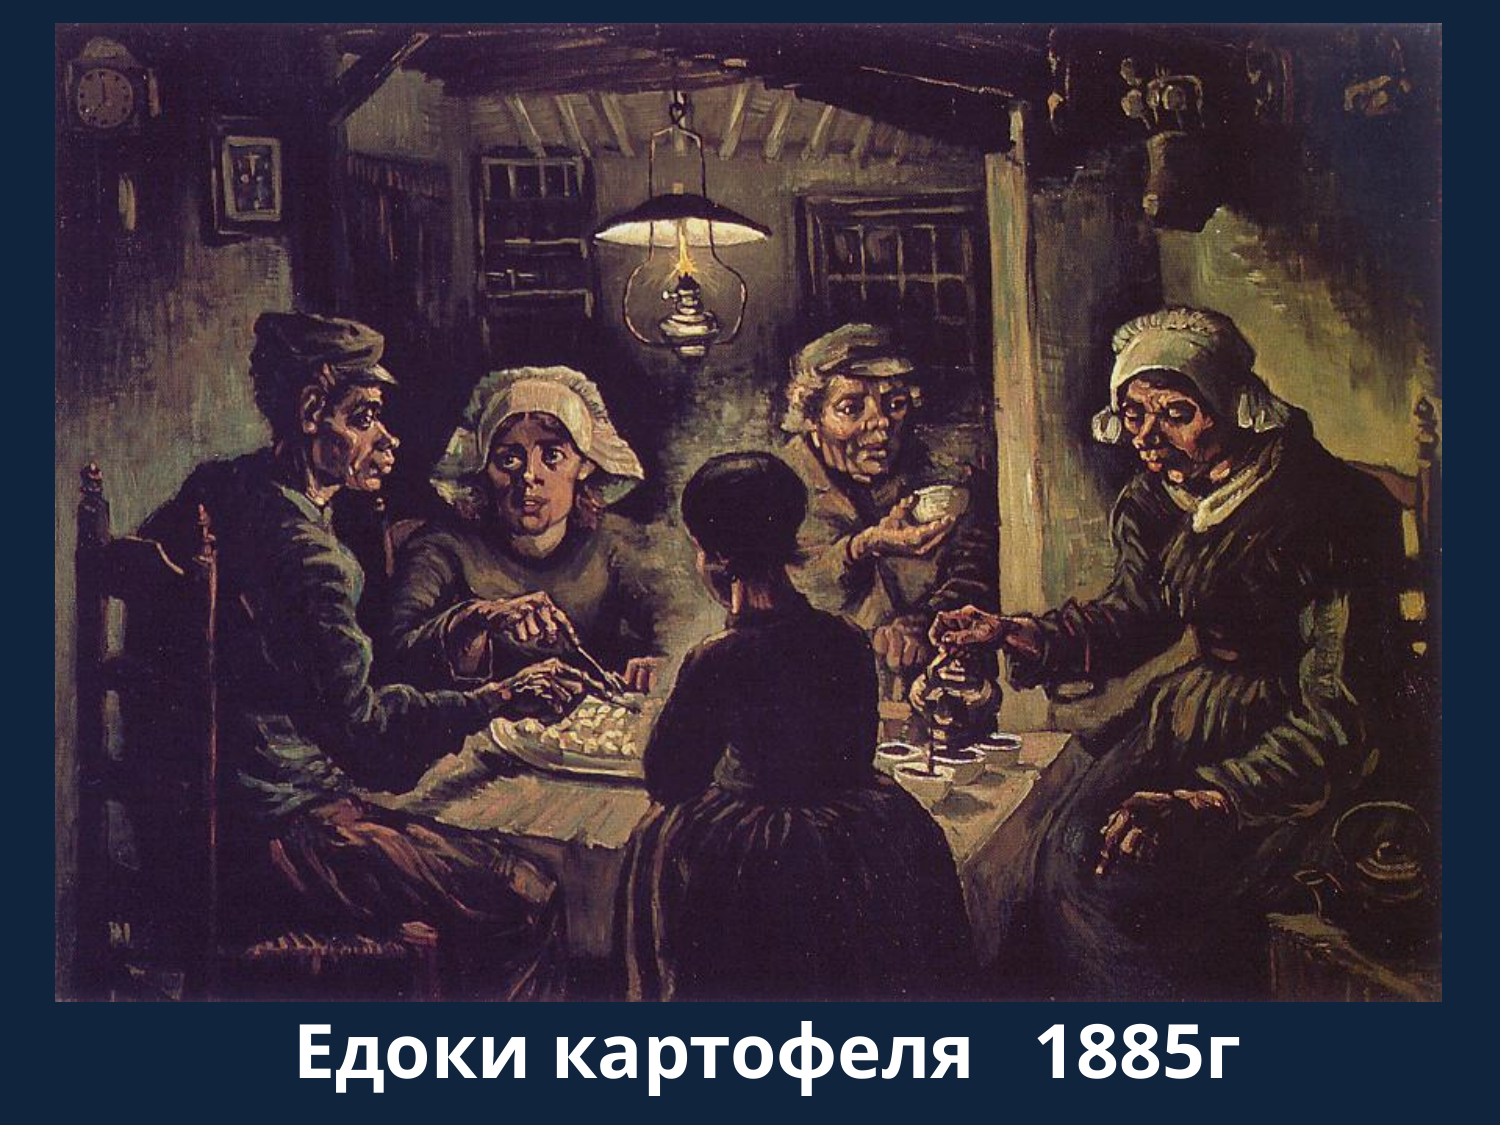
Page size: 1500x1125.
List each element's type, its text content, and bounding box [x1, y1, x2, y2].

text_box Едоки картофеля 1885г [210, 1011, 1325, 1101]
picture [55, 23, 1442, 1002]
